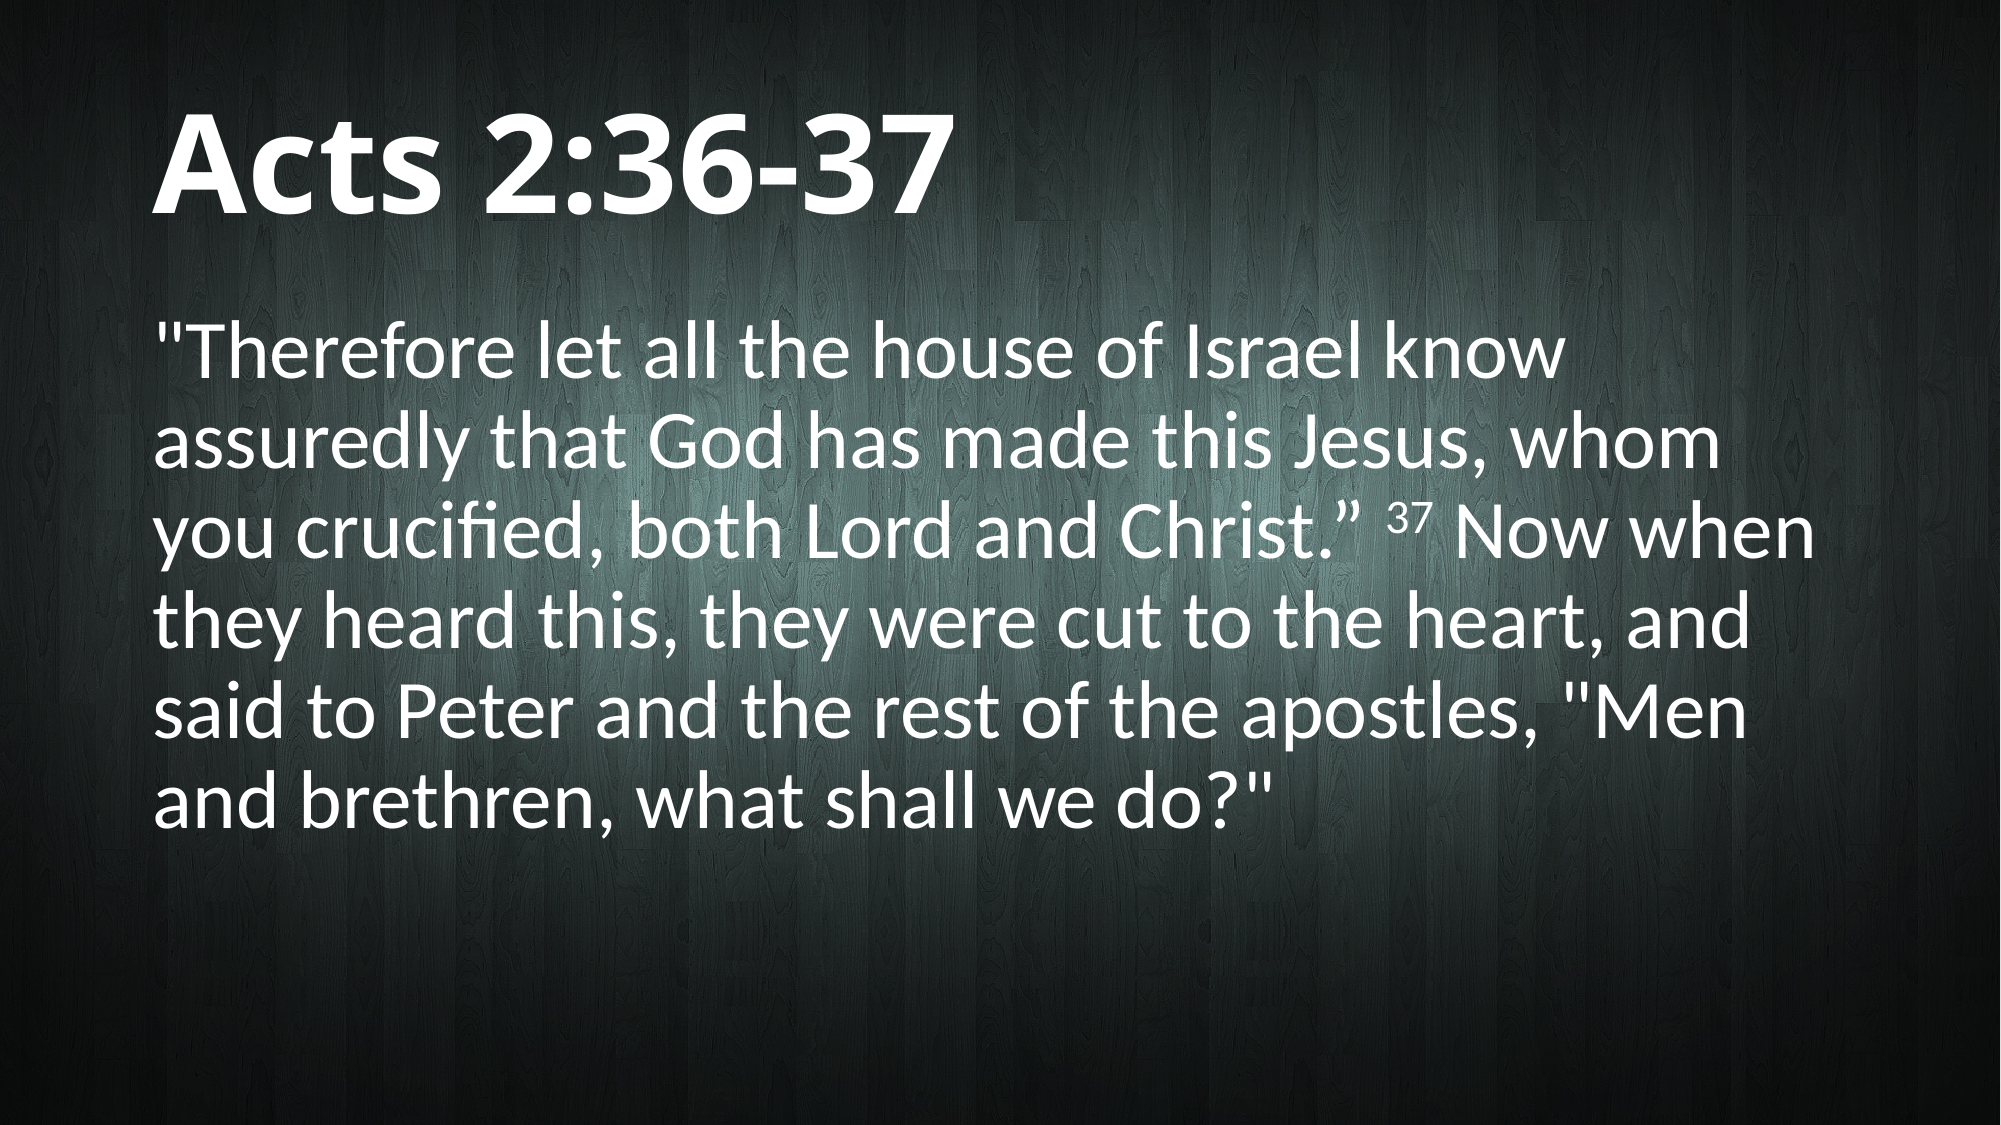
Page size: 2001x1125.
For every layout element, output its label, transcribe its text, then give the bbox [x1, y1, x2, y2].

list "Therefore let all the house of Israel know assuredly that God has made this Jesus, whom you crucified, both Lord and Christ.” 37 Now when they heard this, they were cut to the heart, and said to Peter and the rest of the apostles, "Men and brethren, what shall we do?" [137, 299, 1863, 1014]
title Acts 2:36-37 [137, 59, 1863, 278]
picture [0, 0, 2001, 1125]
